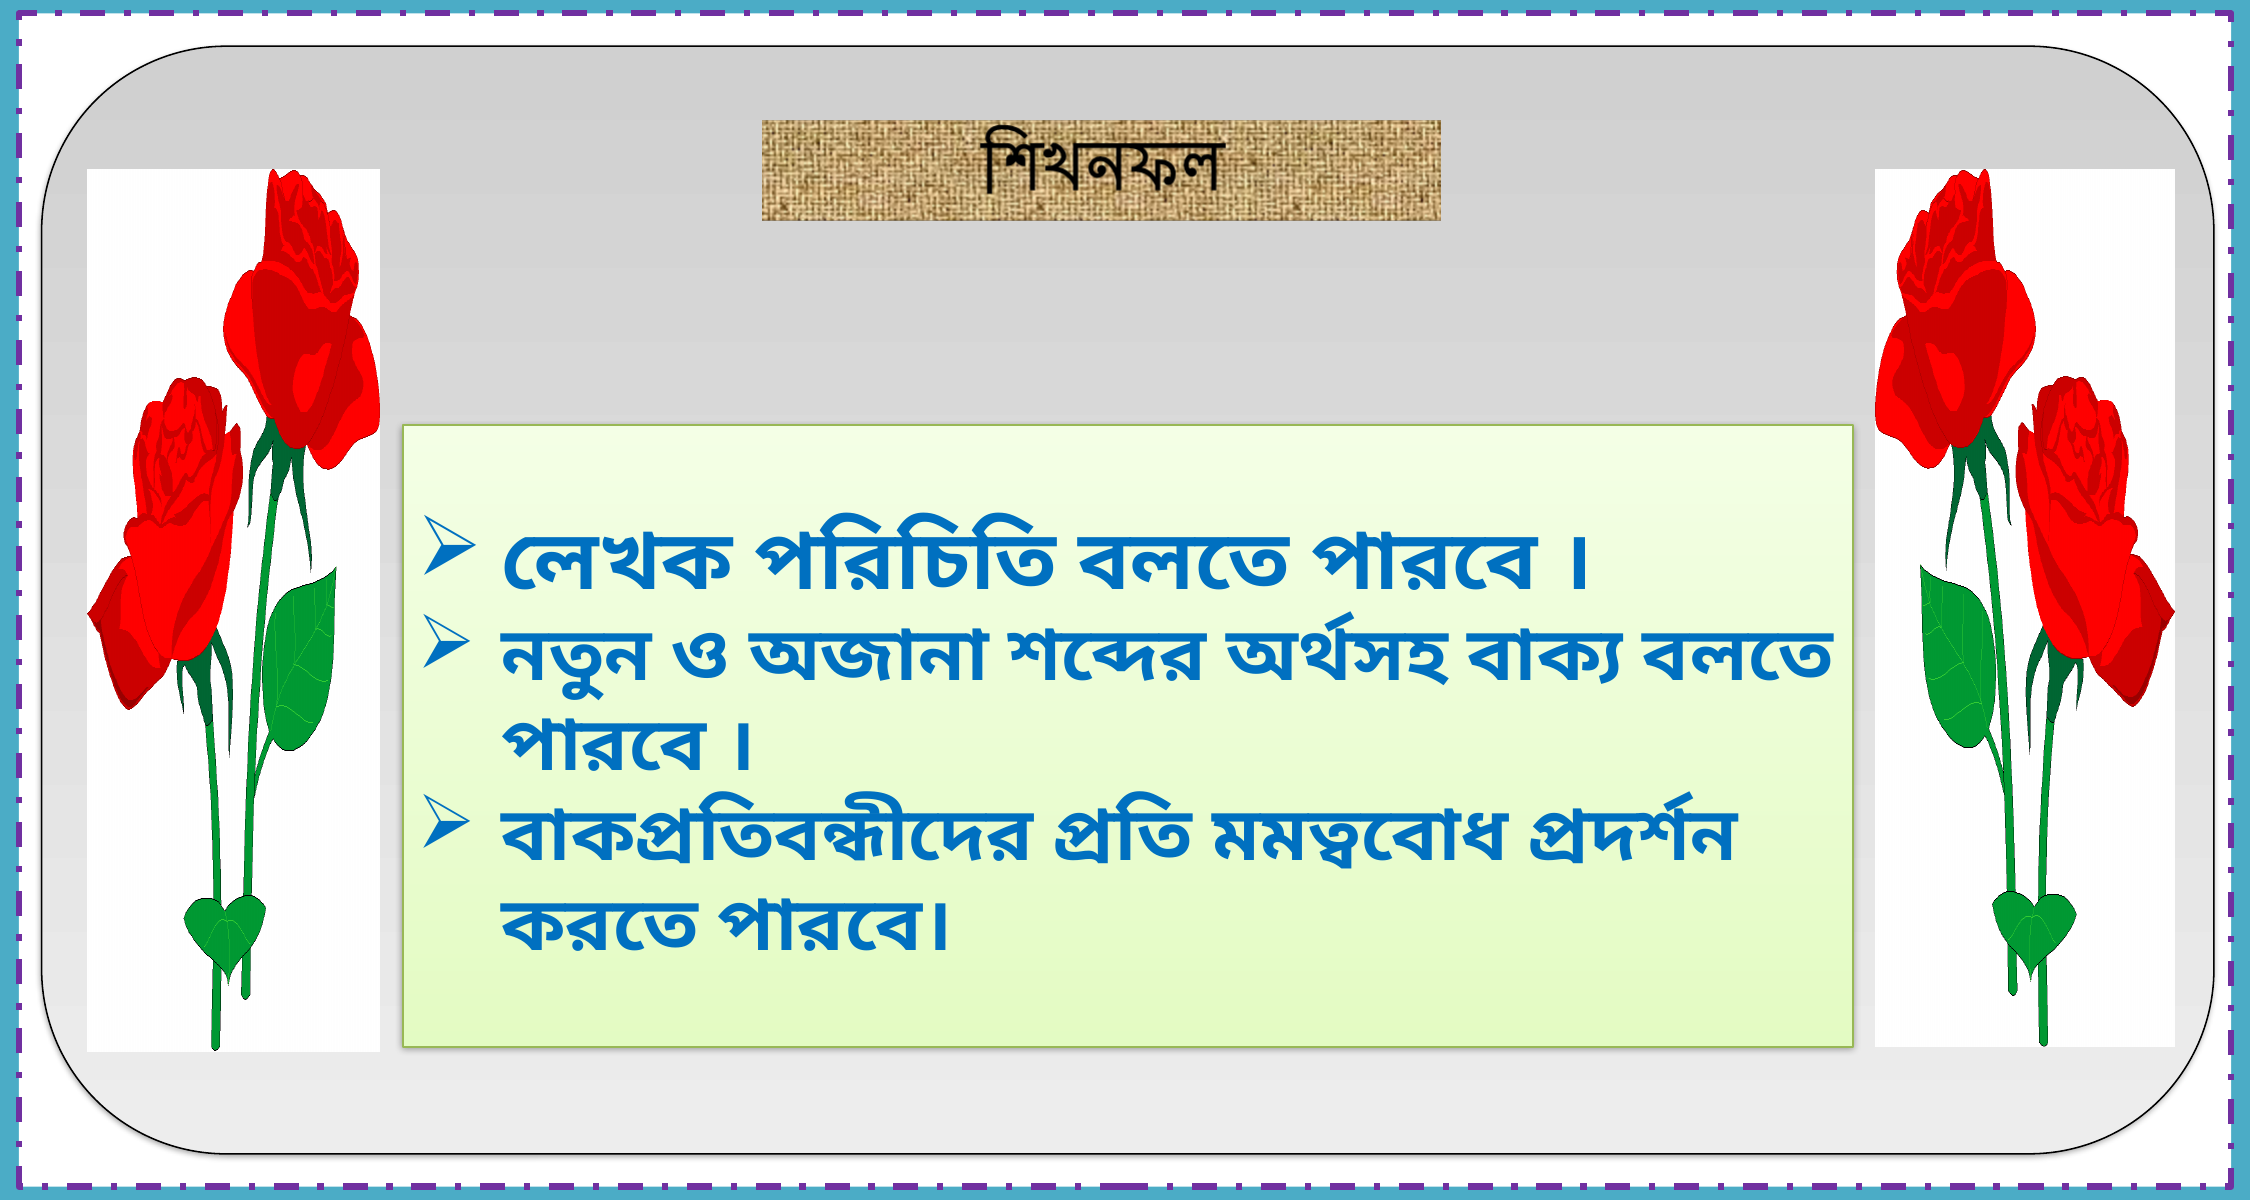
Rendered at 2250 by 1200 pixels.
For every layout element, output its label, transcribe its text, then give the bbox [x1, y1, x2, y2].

picture [87, 169, 380, 1052]
picture [762, 99, 1441, 261]
picture [1874, 169, 2176, 1047]
text_box লেখক পরিচিতি বলতে পারবে । নতুন ও অজানা শব্দের অর্থসহ বাক্য বলতে পারবে । বাকপ্রতিবন্ধীদের প্রতি মমত্ববোধ প্রদর্শন করতে পারবে। [402, 424, 1854, 1048]
text_box [40, 45, 2215, 1155]
